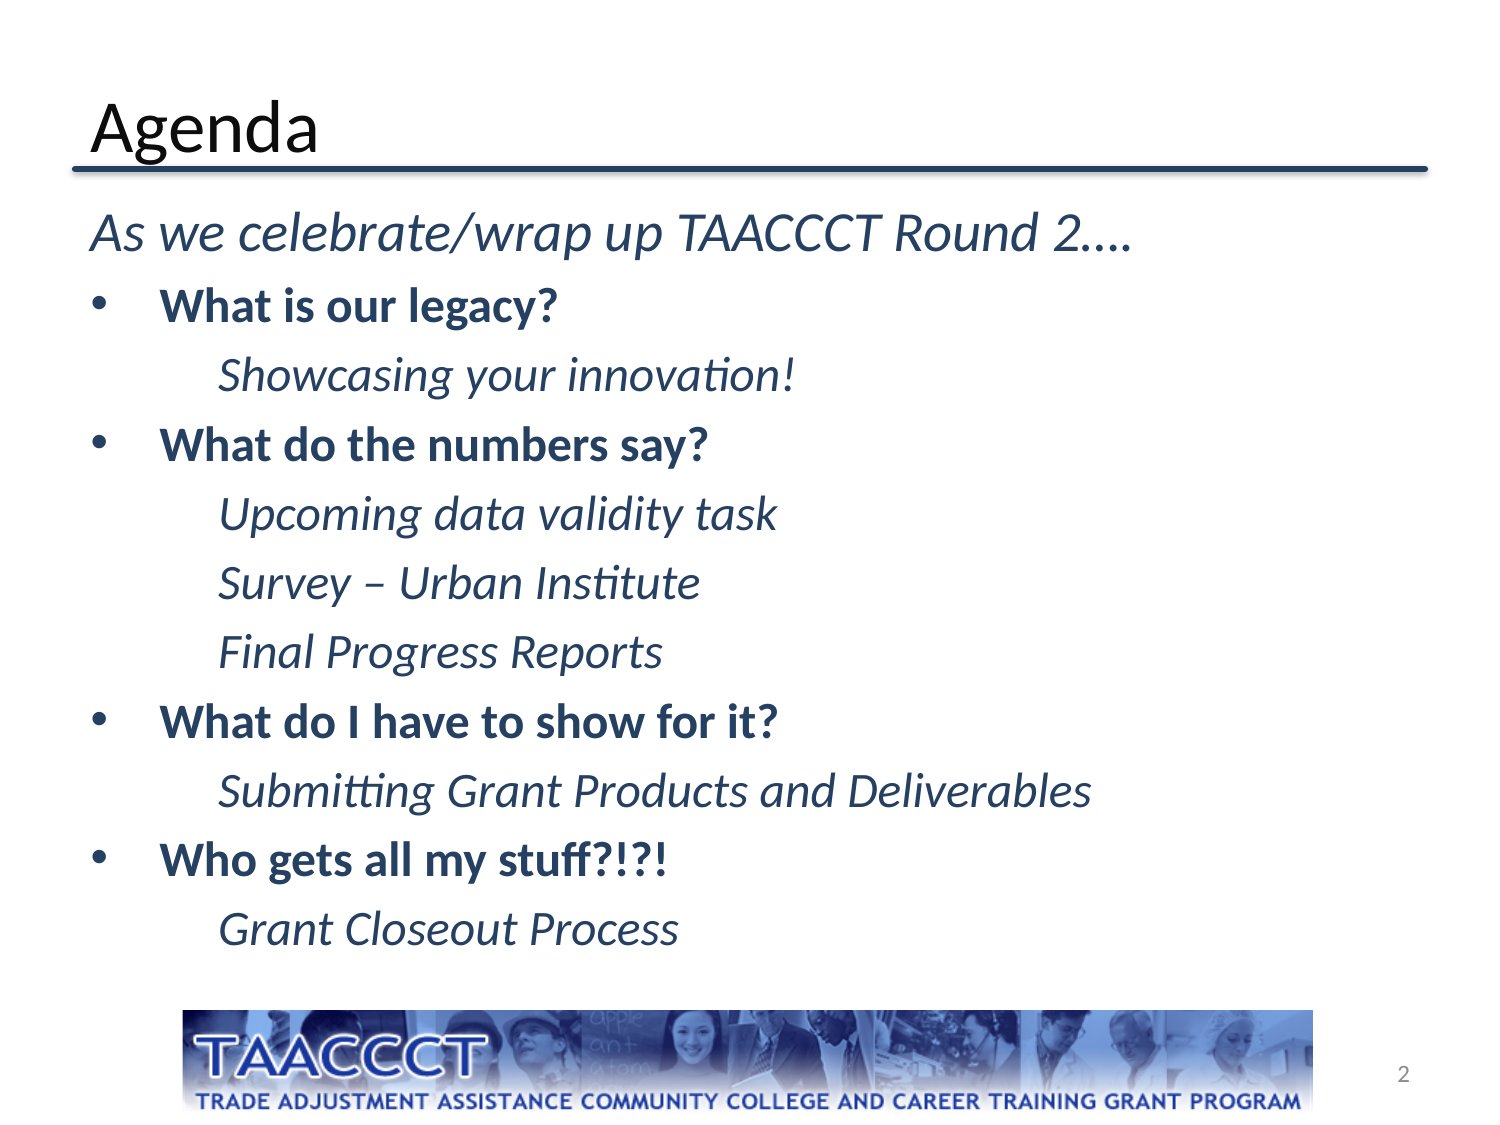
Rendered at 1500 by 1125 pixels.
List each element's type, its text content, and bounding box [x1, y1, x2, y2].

footer [512, 1042, 988, 1103]
title Agenda [75, 57, 1425, 187]
list As we celebrate/wrap up TAACCCT Round 2…. What is our legacy? Showcasing your innovation! What do the numbers say? Upcoming data validity task Survey – Urban Institute Final Progress Reports What do I have to show for it? Submitting Grant Products and Deliverables Who gets all my stuff?!?! Grant Closeout Process [75, 187, 1426, 968]
picture [182, 1010, 1313, 1124]
slide_number 2 [1074, 1042, 1425, 1103]
